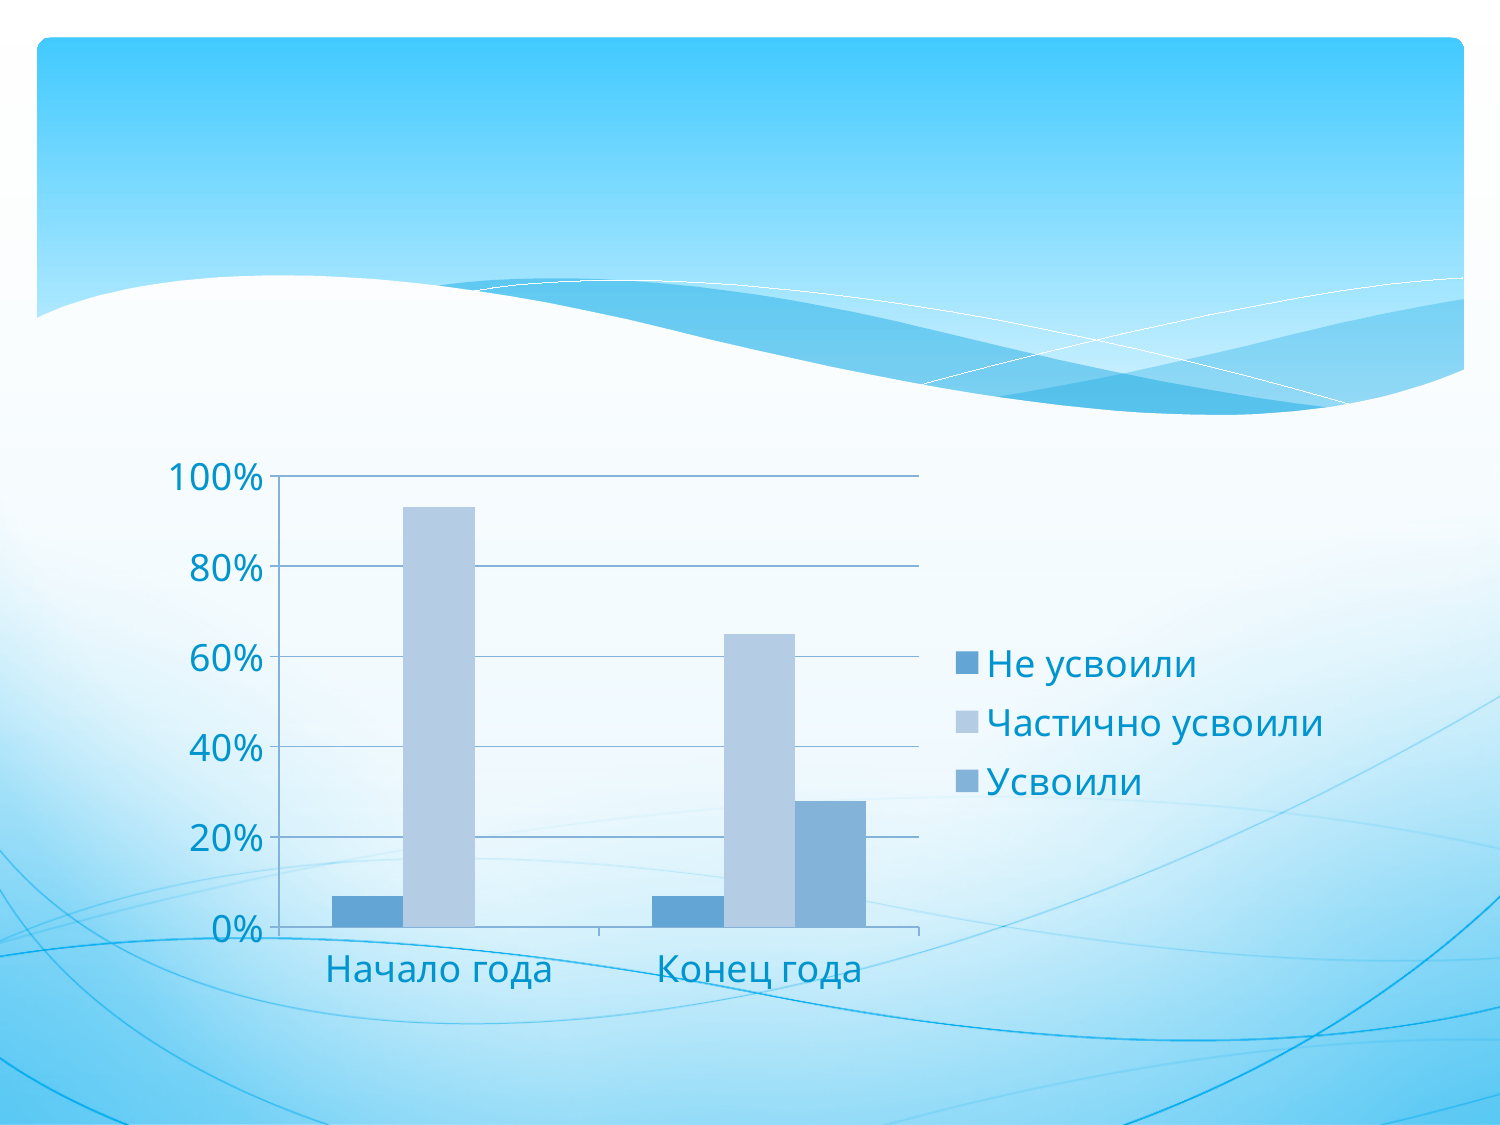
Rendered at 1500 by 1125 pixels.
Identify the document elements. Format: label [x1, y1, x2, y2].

chart [142, 438, 1359, 1006]
